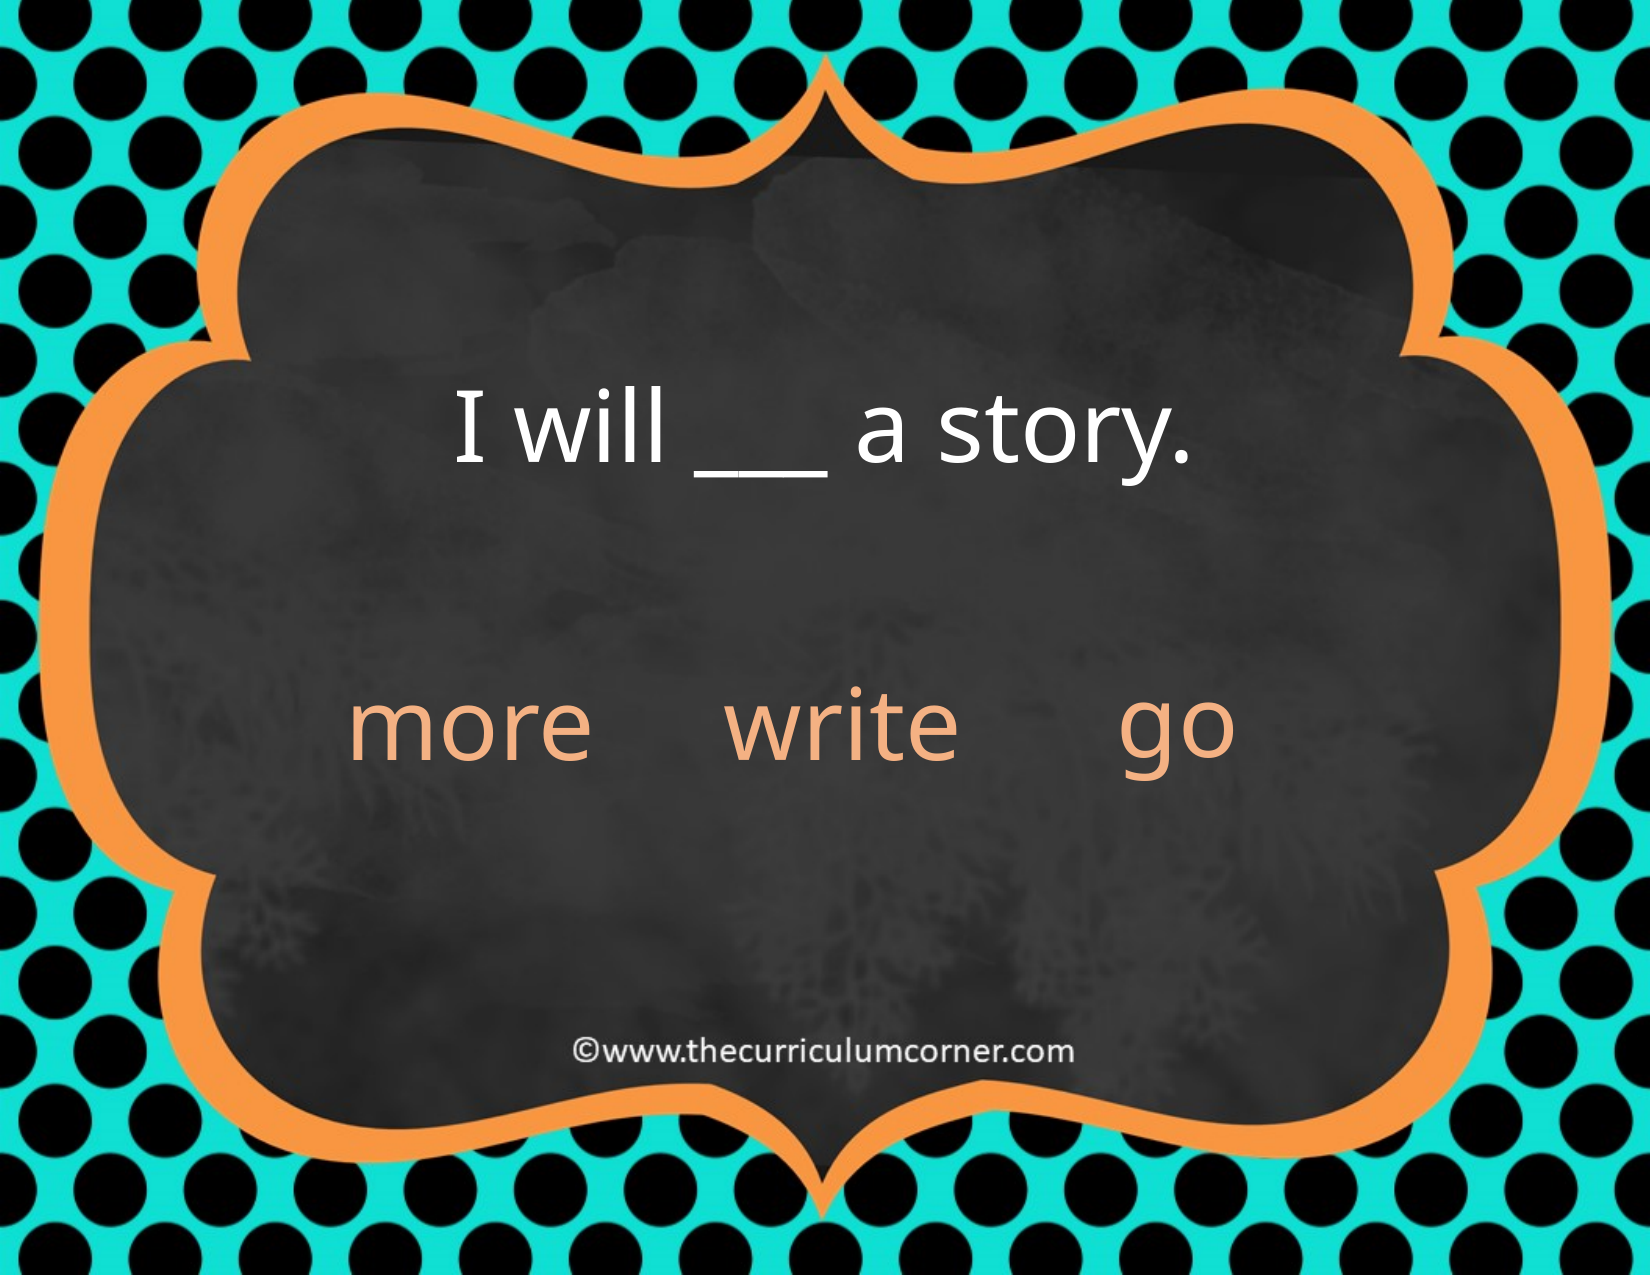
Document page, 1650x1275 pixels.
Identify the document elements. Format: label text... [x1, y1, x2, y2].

text_box more [330, 652, 611, 788]
text_box write [708, 652, 977, 788]
text_box I will ___ a story. [438, 355, 1212, 490]
text_box go [1101, 649, 1254, 785]
picture [0, 0, 1650, 1275]
